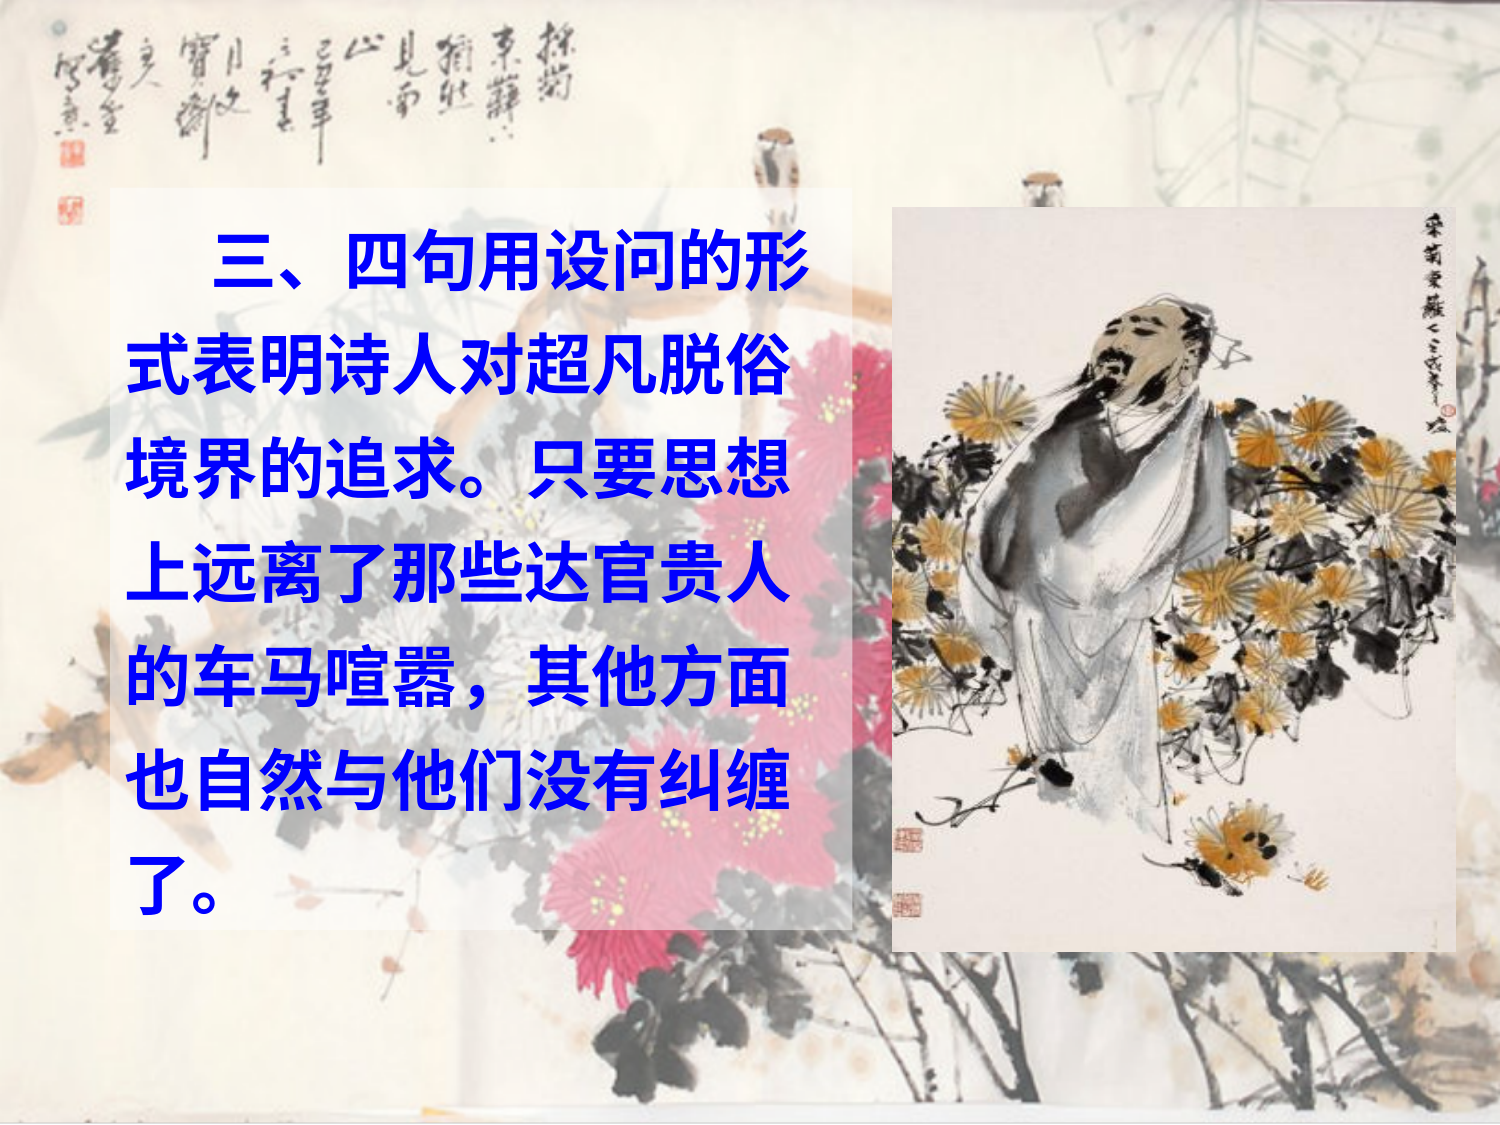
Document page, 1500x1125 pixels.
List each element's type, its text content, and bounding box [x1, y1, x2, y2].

text_box 三、四句用设问的形式表明诗人对超凡脱俗境界的追求。只要思想上远离了那些达官贵人的车马喧嚣，其他方面也自然与他们没有纠缠了。 [109, 187, 853, 931]
picture [892, 207, 1456, 953]
